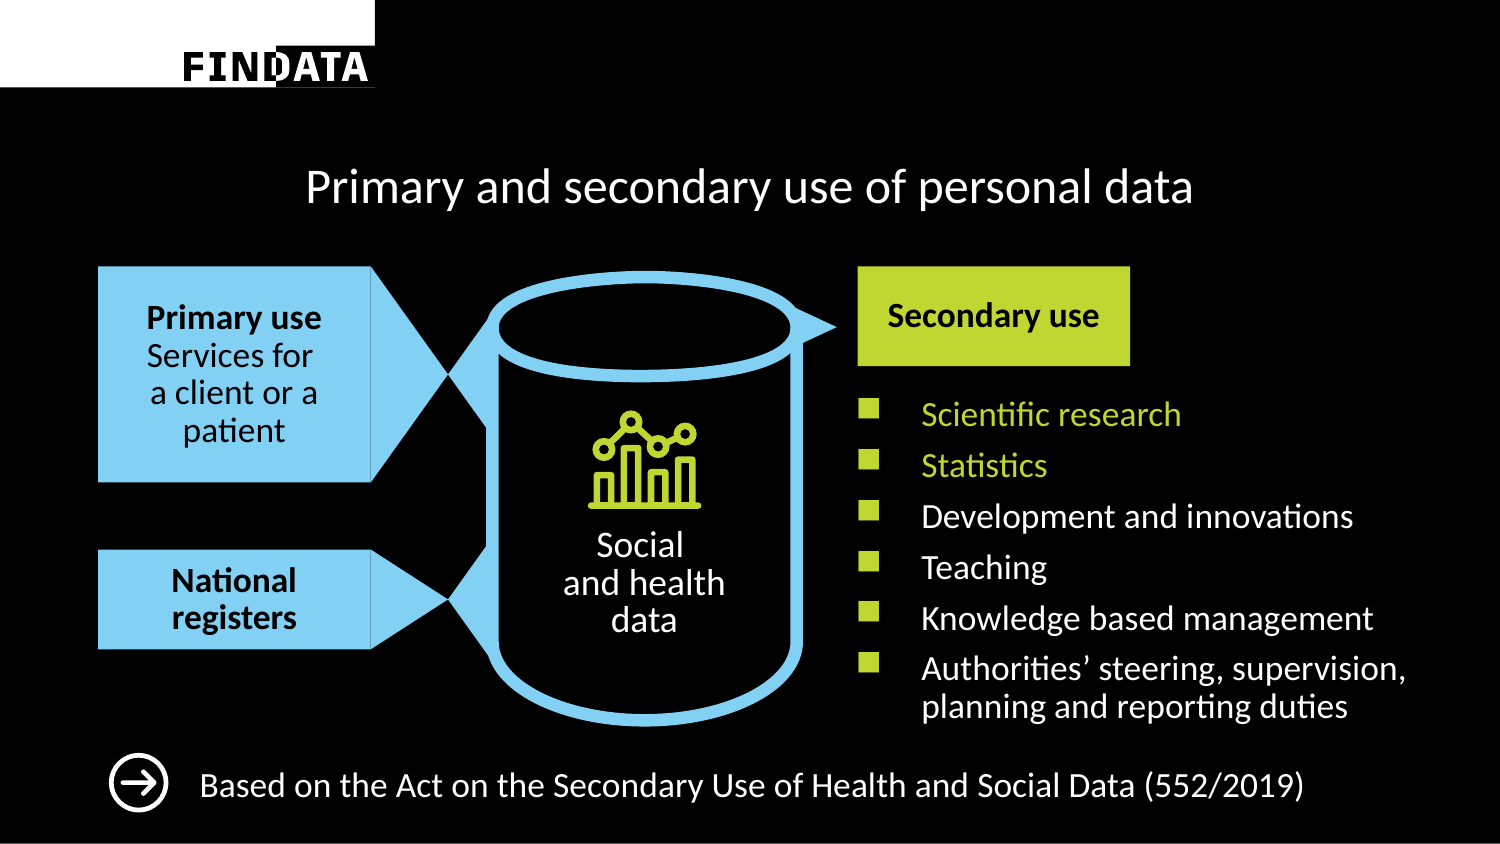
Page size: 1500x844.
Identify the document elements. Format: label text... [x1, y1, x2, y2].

text_box [368, 547, 447, 652]
text_box [490, 249, 799, 723]
text_box [446, 309, 496, 440]
text_box Based on the Act on the Secondary Use of Health and Social Data (552/2019) [188, 756, 1420, 810]
text_box National registers [98, 549, 368, 650]
text_box [446, 534, 496, 665]
text_box Primary use Services for a client or a patient [98, 266, 368, 483]
text_box Secondary use [857, 266, 1131, 367]
text_box Primary and secondary use of personal data [79, 154, 1421, 220]
text_box [368, 264, 448, 485]
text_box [100, 744, 177, 821]
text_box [587, 410, 702, 510]
text_box Scientific research Statistics Development and innovations Teaching Knowledge based management Authorities’ steering, supervision, planning and reporting duties [855, 396, 1479, 737]
text_box [789, 304, 839, 351]
